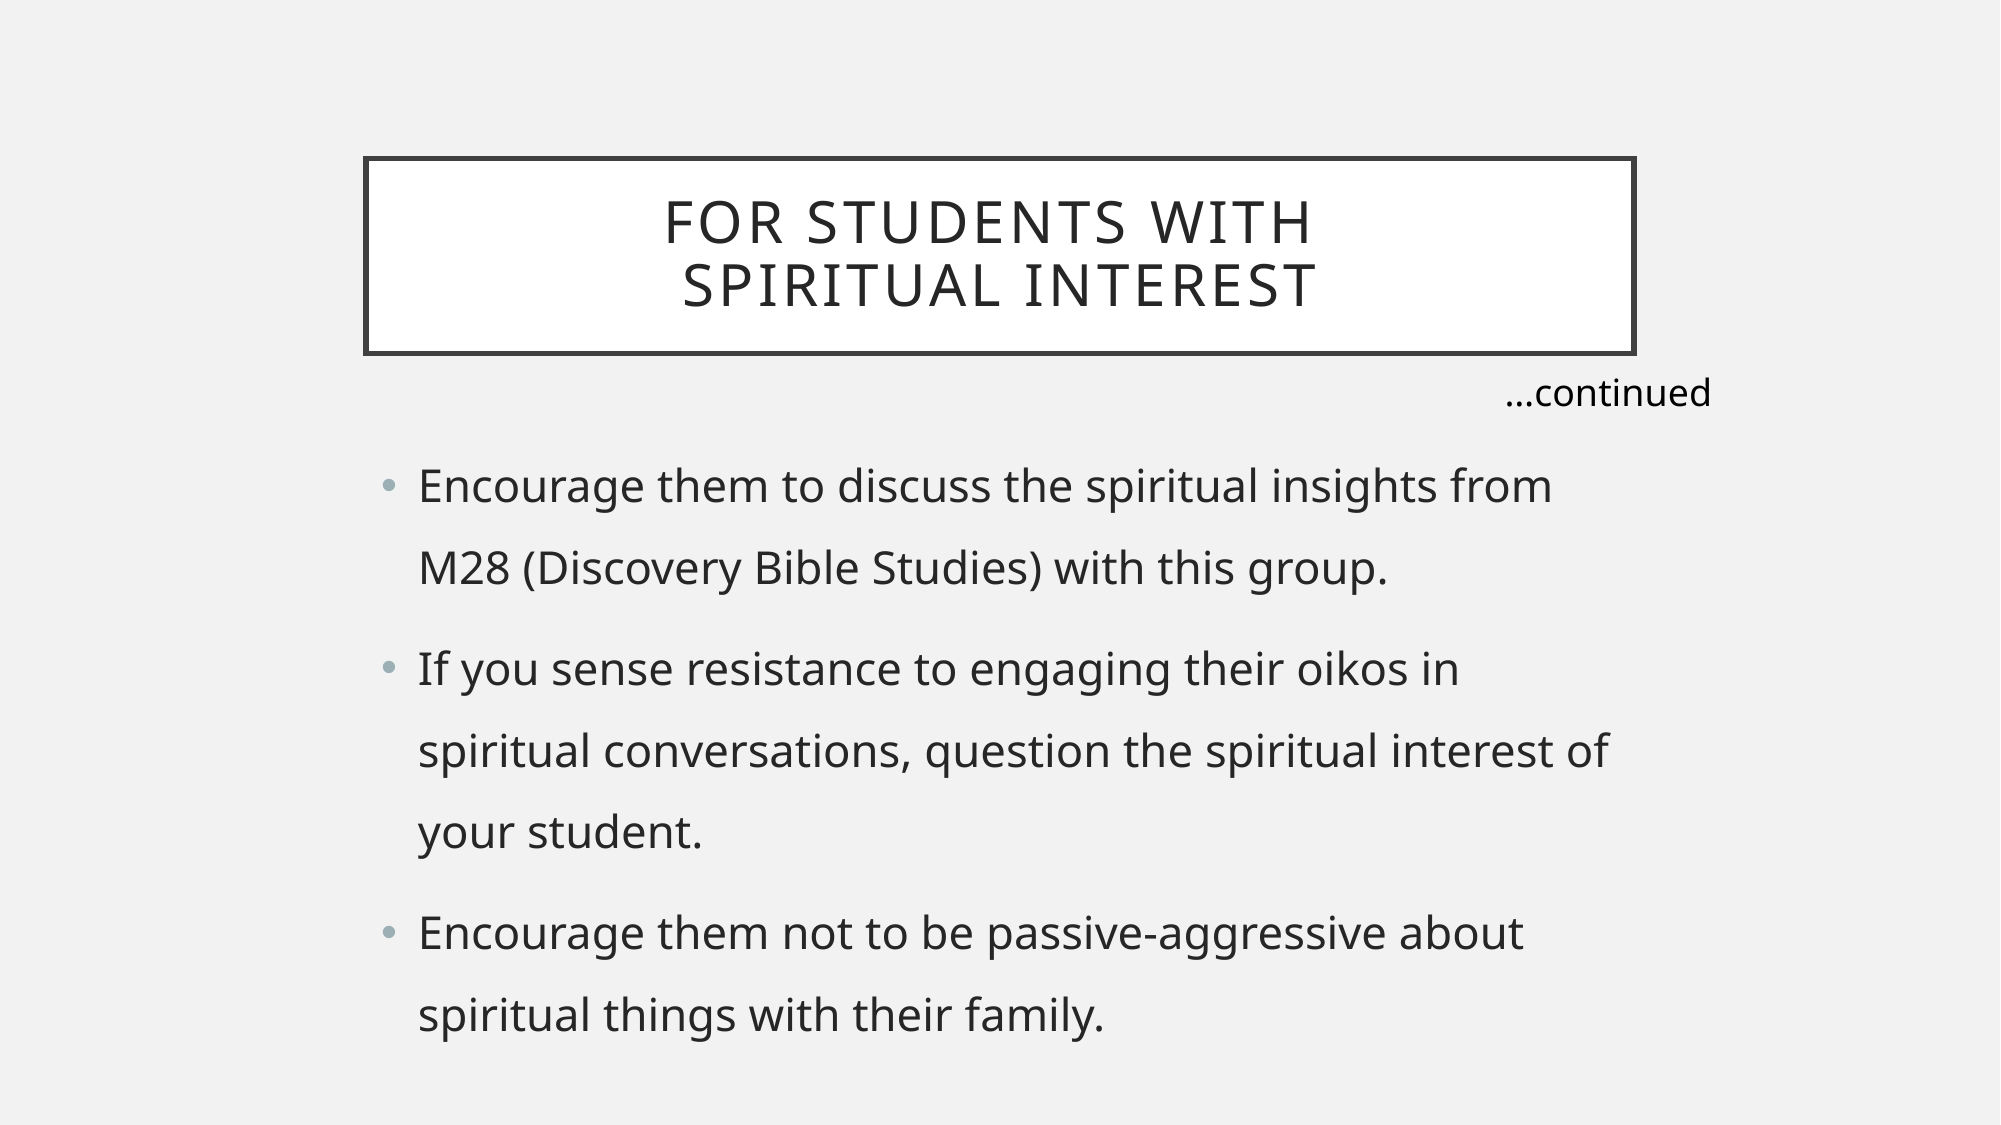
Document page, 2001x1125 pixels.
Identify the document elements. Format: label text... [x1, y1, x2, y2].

text_box …continued [1489, 361, 1735, 422]
list Encourage them to discuss the spiritual insights from M28 (Discovery Bible Studies) with this group. If you sense resistance to engaging their oikos in spiritual conversations, question the spiritual interest of your student. Encourage them not to be passive-aggressive about spiritual things with their family. [366, 422, 1634, 1053]
title For students with spiritual interest [363, 156, 1637, 356]
